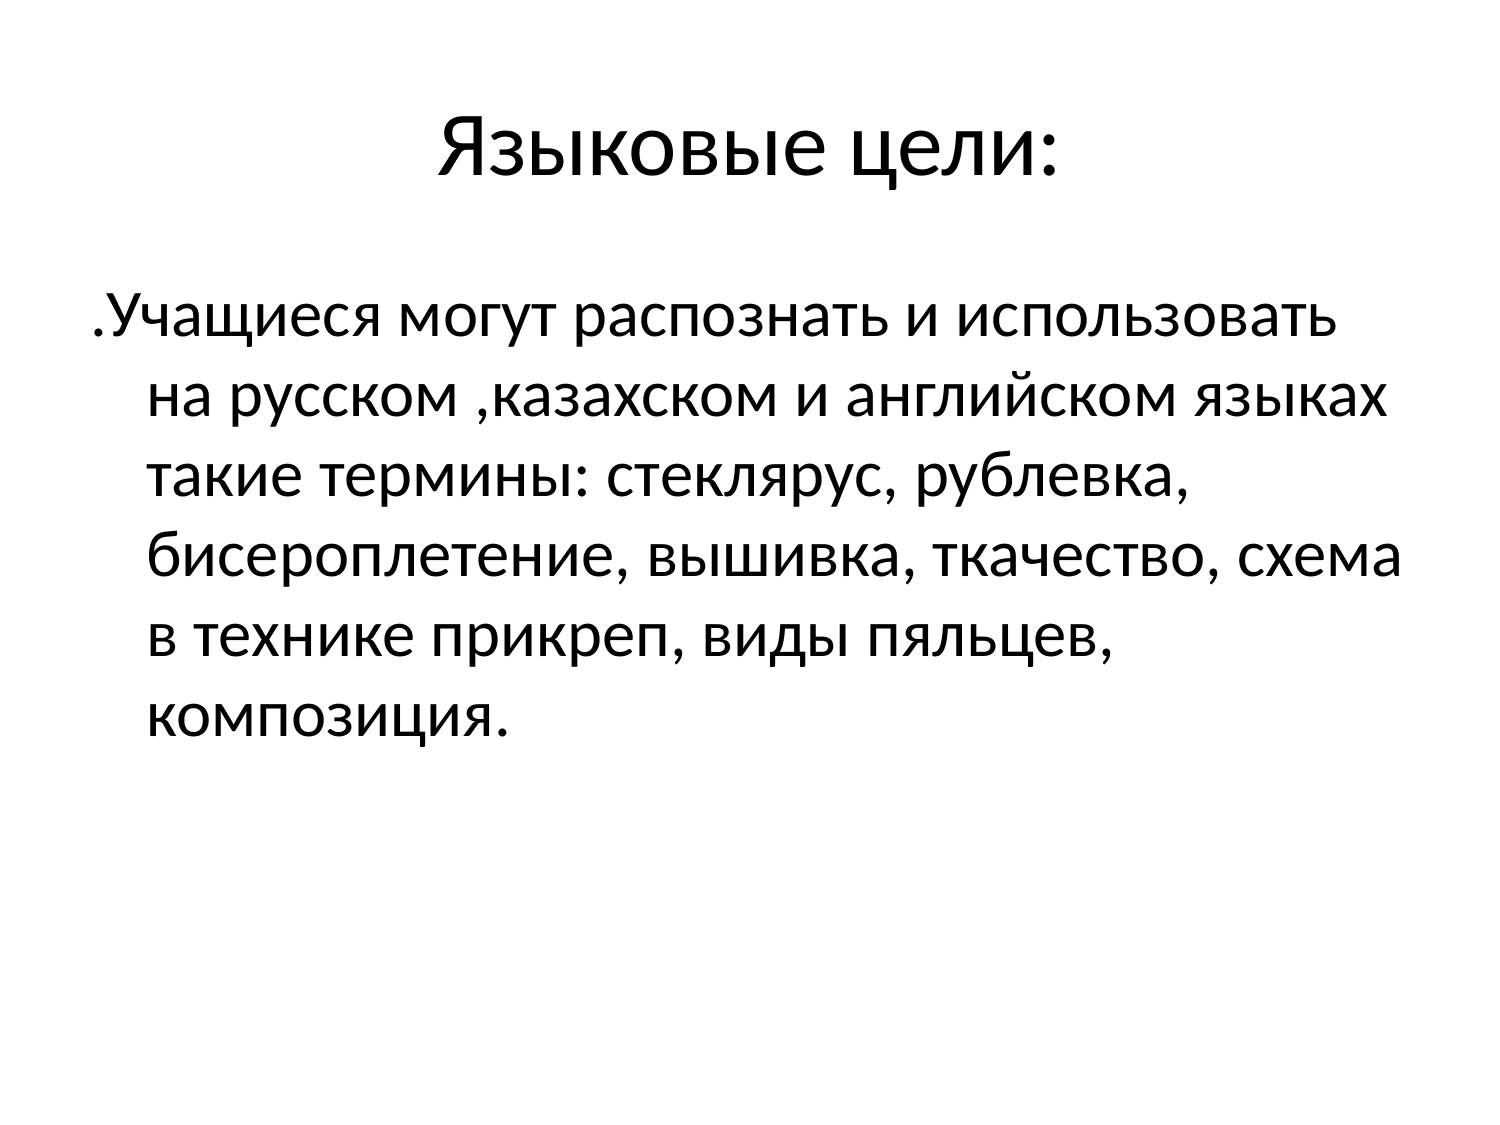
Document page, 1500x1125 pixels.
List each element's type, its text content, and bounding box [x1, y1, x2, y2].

title Языковые цели: [75, 45, 1425, 233]
list .Учащиеся могут распознать и использовать на русском ,казахском и английском языках такие термины: стеклярус, рублевка, бисероплетение, вышивка, ткачество, схема в технике прикреп, виды пяльцев, композиция. [75, 262, 1425, 1005]
